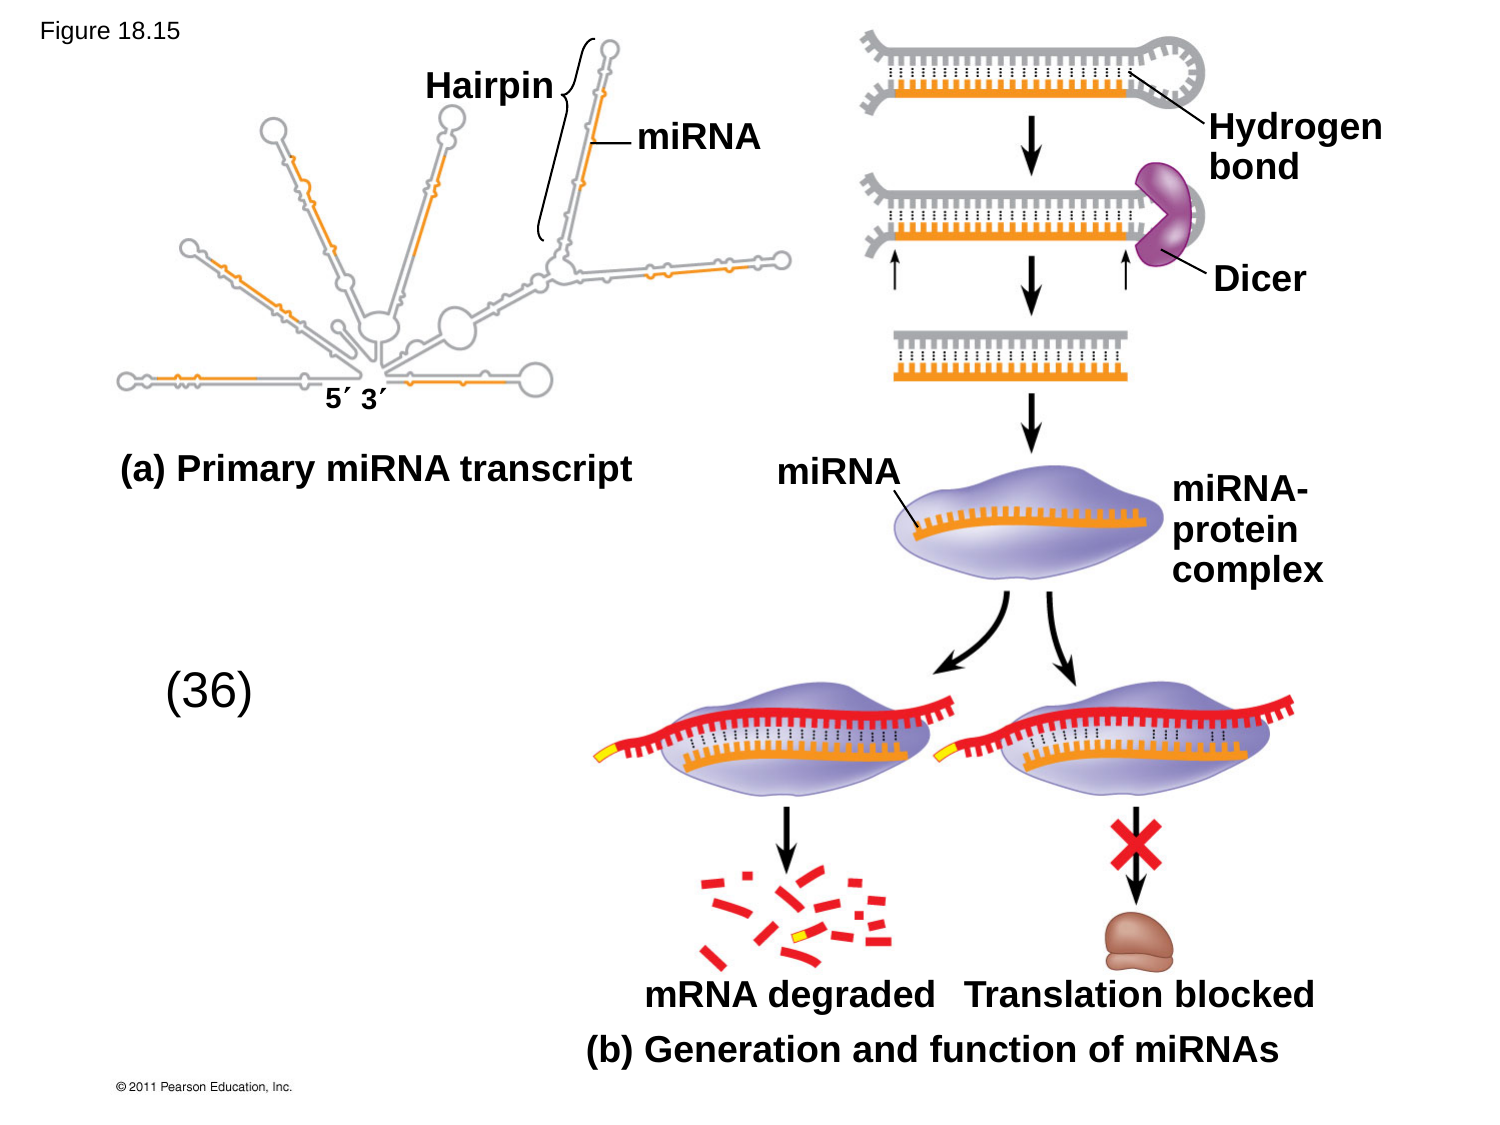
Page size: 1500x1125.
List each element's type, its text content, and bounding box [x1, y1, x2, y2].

picture [110, 22, 1390, 1103]
title Figure 18.15 [24, 3, 451, 55]
